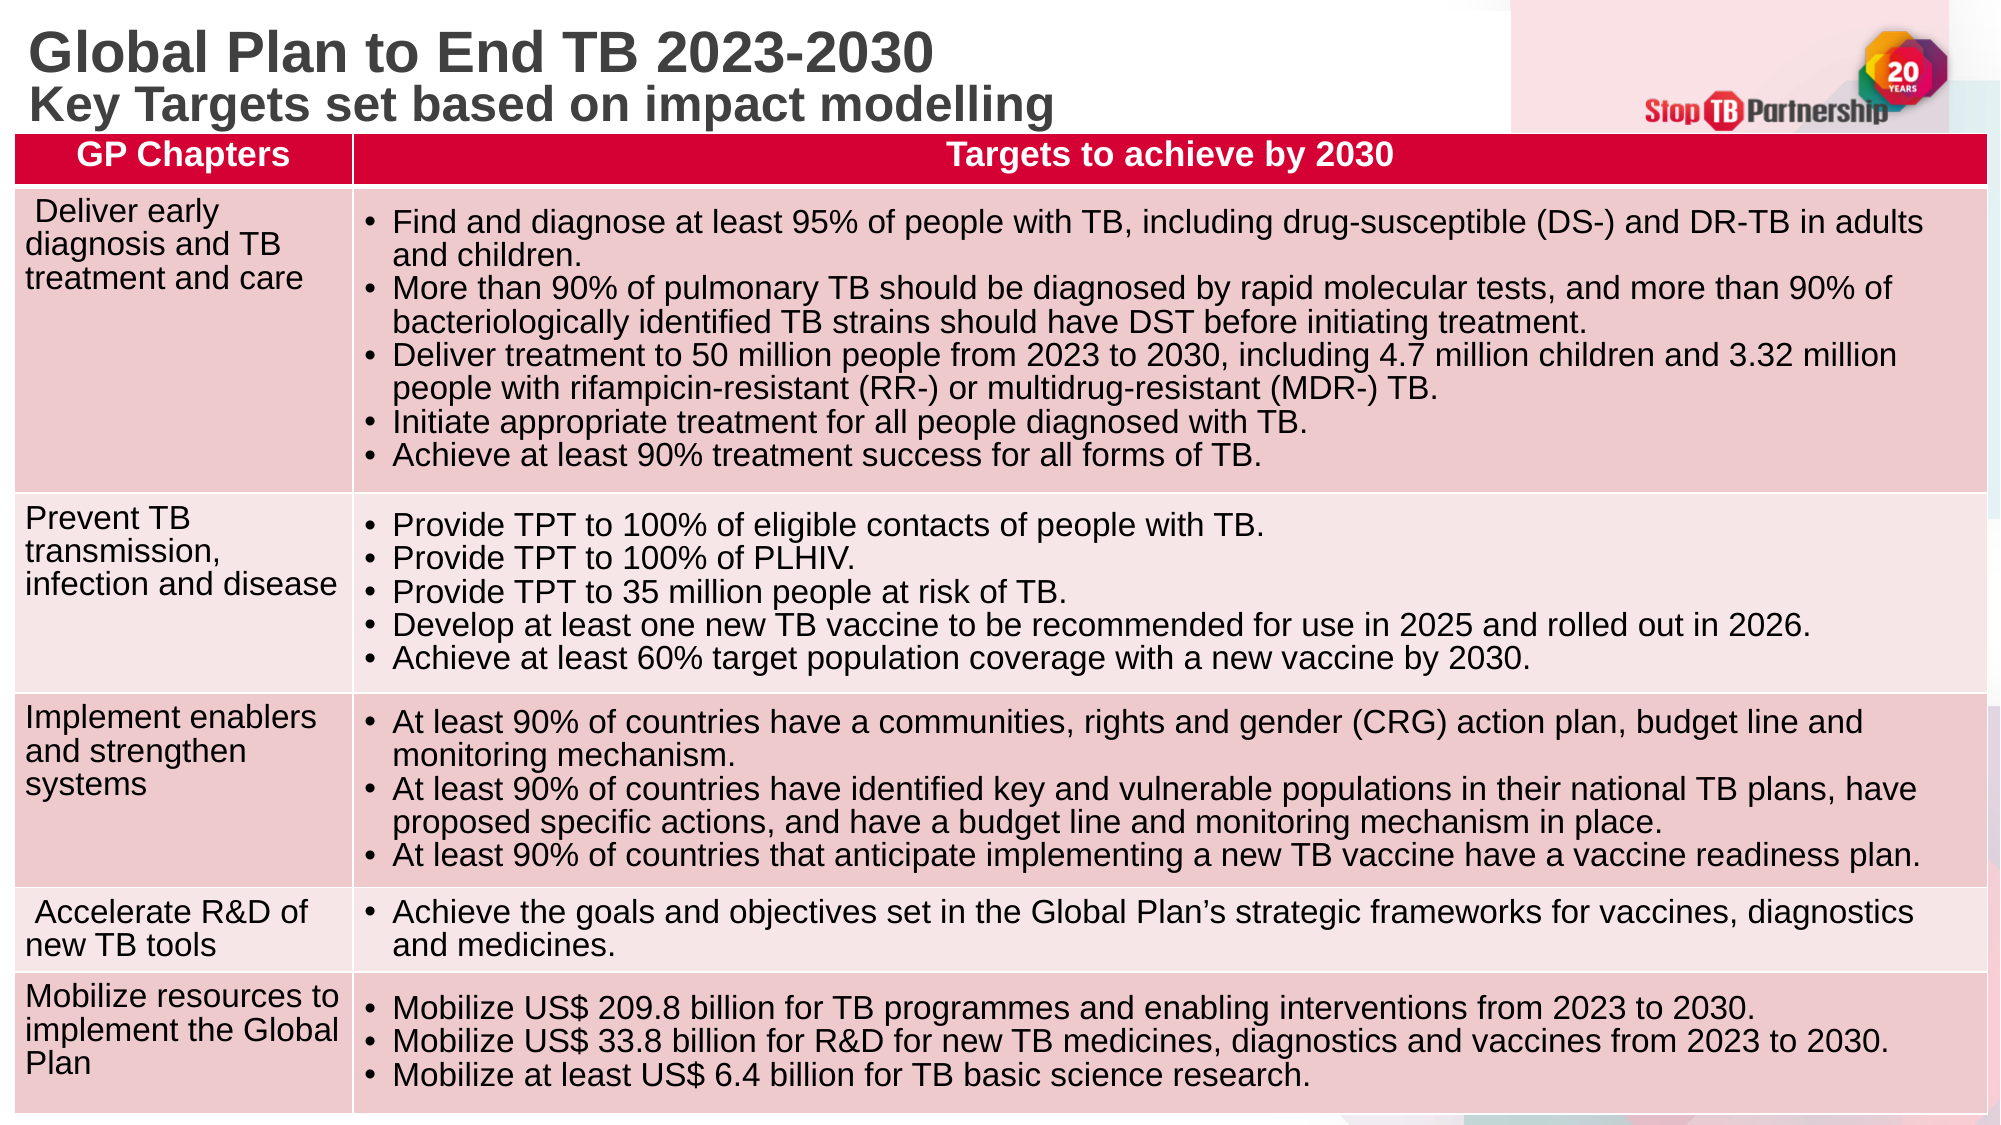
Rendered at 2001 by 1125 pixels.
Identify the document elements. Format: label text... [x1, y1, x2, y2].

table_cell Prevent TB transmission, infection and disease [15, 494, 352, 692]
table_cell Mobilize resources to implement the Global Plan [15, 973, 352, 1113]
table_cell Deliver early diagnosis and TB treatment and care [15, 189, 352, 492]
table_cell At least 90% of countries have a communities, rights and gender (CRG) action plan, budget line and monitoring mechanism. At least 90% of countries have identified key and vulnerable populations in their national TB plans, have proposed specific actions, and have a budget line and monitoring mechanism in place. At least 90% of countries that anticipate implementing a new TB vaccine have a vaccine readiness plan. [354, 694, 1987, 887]
picture [1, 0, 2001, 1125]
table_cell Implement enablers and strengthen systems [15, 694, 352, 887]
table_cell Accelerate R&D of new TB tools [15, 888, 352, 971]
table_cell Achieve the goals and objectives set in the Global Plan’s strategic frameworks for vaccines, diagnostics and medicines. [354, 888, 1987, 971]
table_cell Mobilize US$ 209.8 billion for TB programmes and enabling interventions from 2023 to 2030. Mobilize US$ 33.8 billion for R&D for new TB medicines, diagnostics and vaccines from 2023 to 2030. Mobilize at least US$ 6.4 billion for TB basic science research. [354, 973, 1987, 1113]
table_header GP Chapters [15, 134, 352, 184]
title Global Plan to End TB 2023-2030 Key Targets set based on impact modelling [14, 10, 1511, 133]
table_cell Provide TPT to 100% of eligible contacts of people with TB. Provide TPT to 100% of PLHIV. Provide TPT to 35 million people at risk of TB. Develop at least one new TB vaccine to be recommended for use in 2025 and rolled out in 2026. Achieve at least 60% target population coverage with a new vaccine by 2030. [354, 494, 1987, 692]
table_cell Find and diagnose at least 95% of people with TB, including drug-susceptible (DS-) and DR-TB in adults and children. More than 90% of pulmonary TB should be diagnosed by rapid molecular tests, and more than 90% of bacteriologically identified TB strains should have DST before initiating treatment. Deliver treatment to 50 million people from 2023 to 2030, including 4.7 million children and 3.32 million people with rifampicin-resistant (RR-) or multidrug-resistant (MDR-) TB. Initiate appropriate treatment for all people diagnosed with TB. Achieve at least 90% treatment success for all forms of TB. [354, 189, 1987, 492]
table_header Targets to achieve by 2030 [354, 134, 1987, 184]
